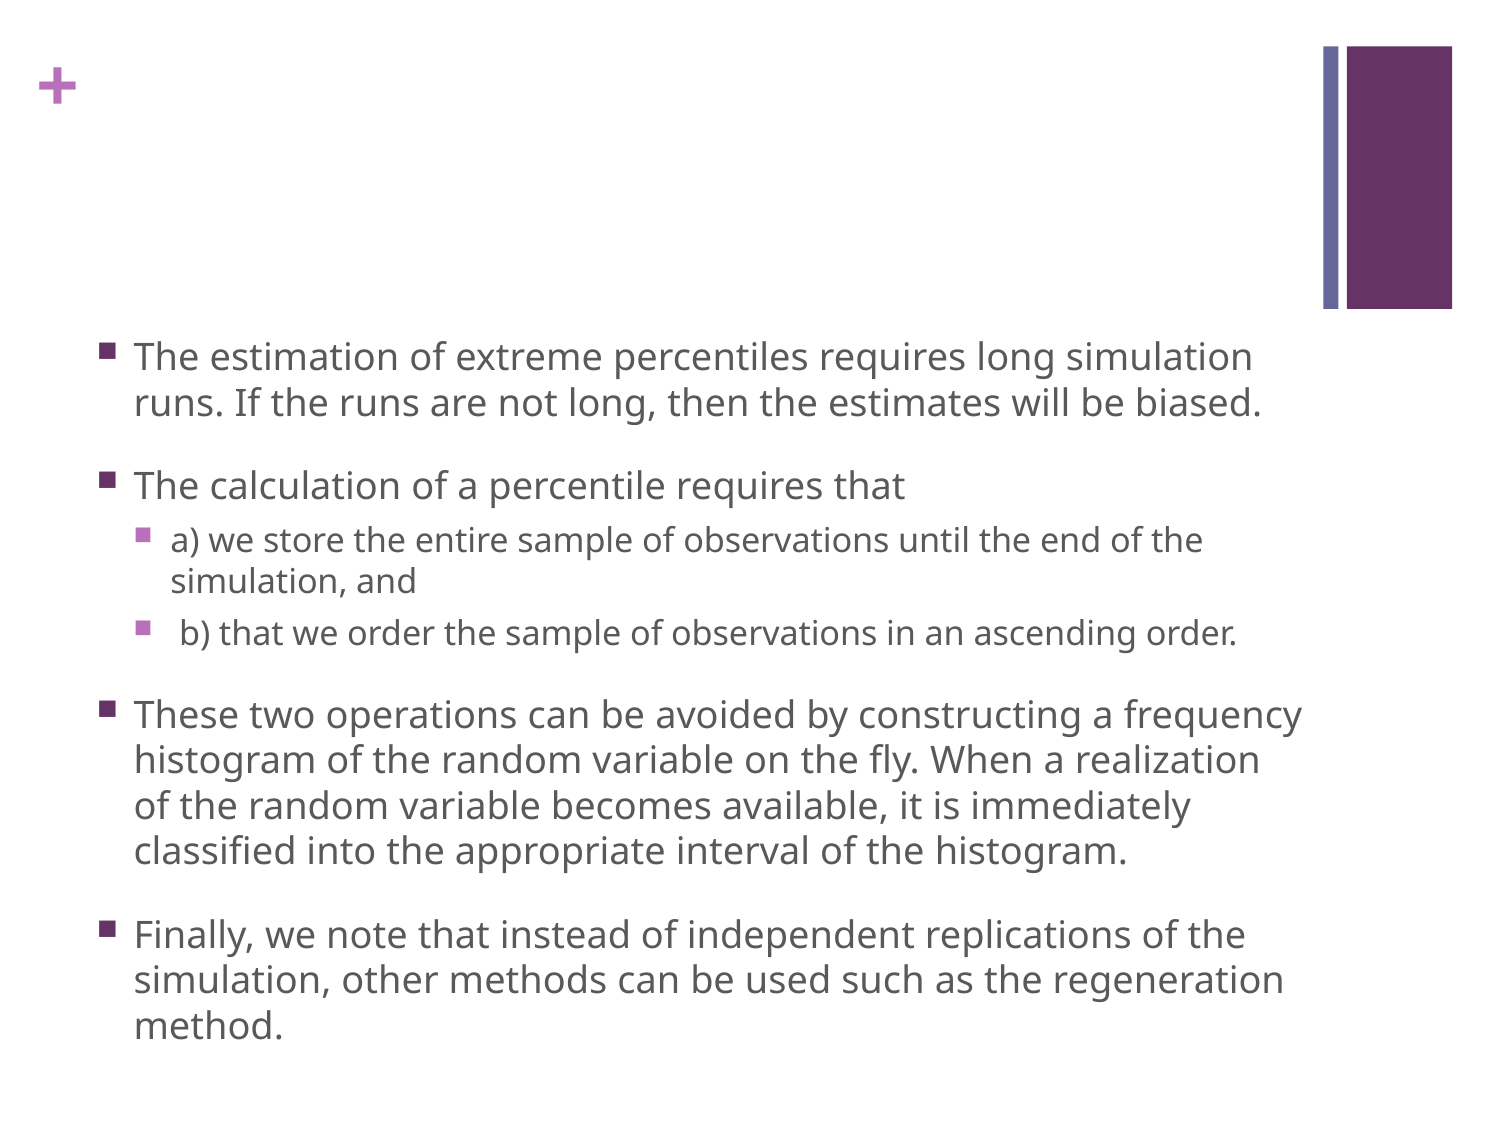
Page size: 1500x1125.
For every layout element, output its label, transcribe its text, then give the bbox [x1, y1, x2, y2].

list The estimation of extreme percentiles requires long simulation runs. If the runs are not long, then the estimates will be biased. The calculation of a percentile requires that a) we store the entire sample of observations until the end of the simulation, and b) that we order the sample of observations in an ascending order. These two operations can be avoided by constructing a frequency histogram of the random variable on the fly. When a realization of the random variable becomes available, it is immediately classified into the appropriate interval of the histogram. Finally, we note that instead of independent replications of the simulation, other methods can be used such as the regeneration method. [81, 324, 1322, 1085]
